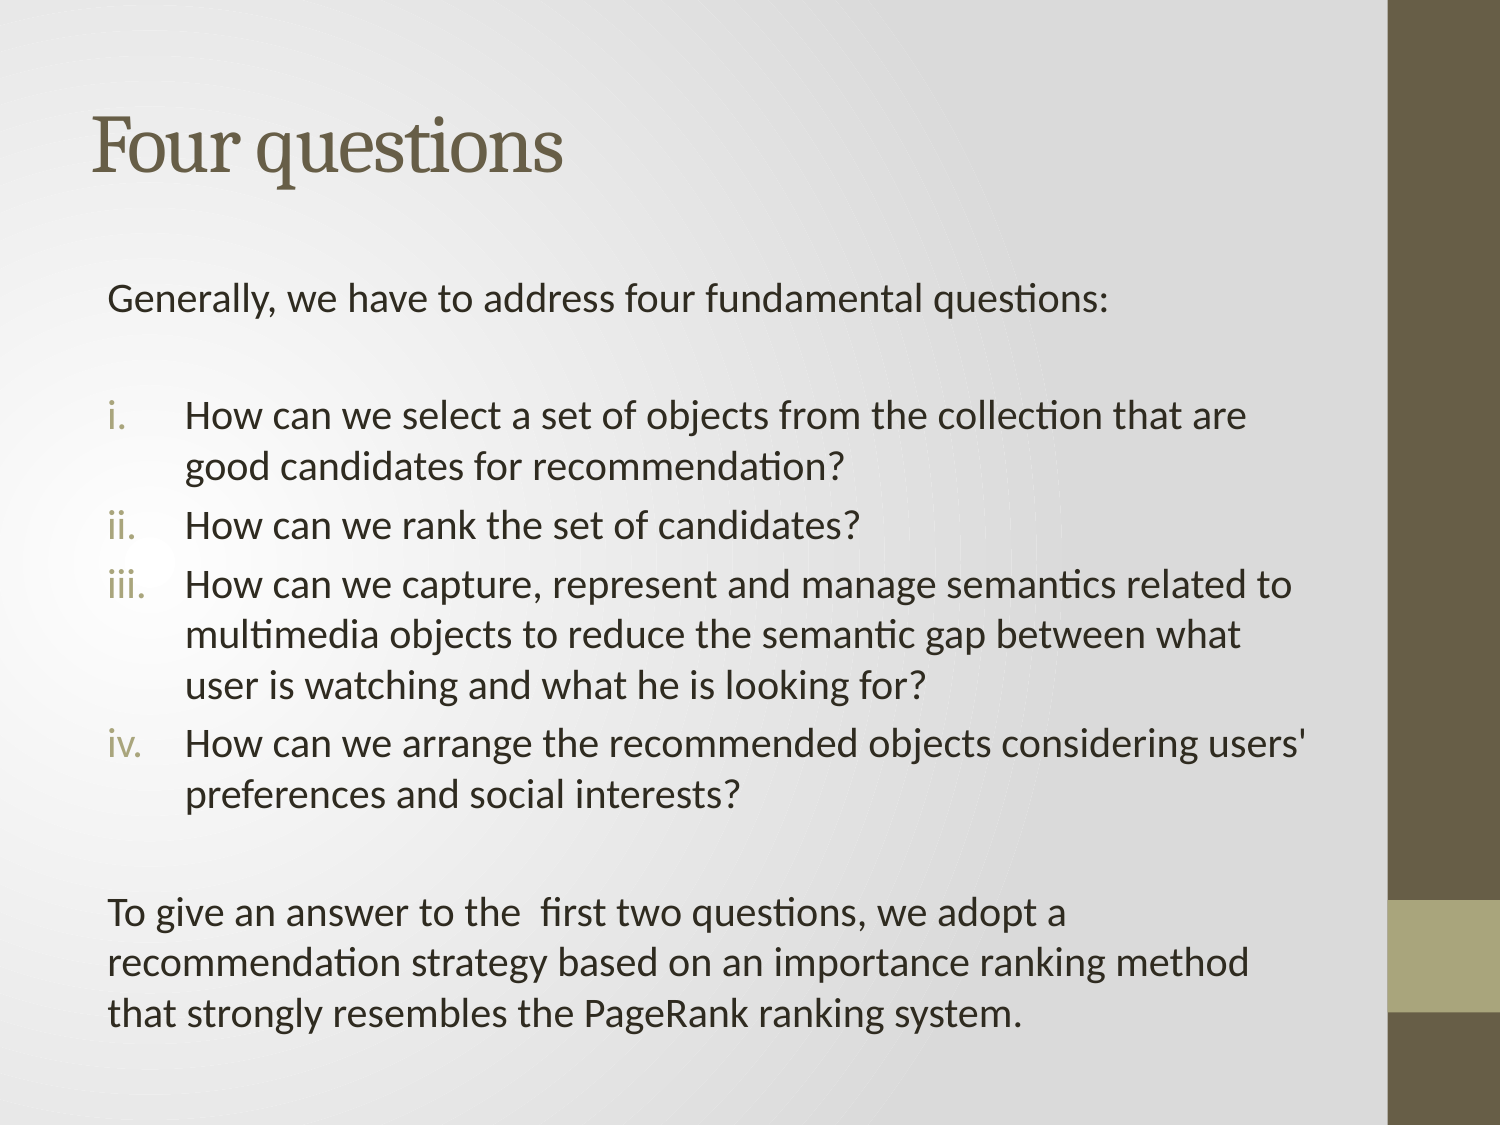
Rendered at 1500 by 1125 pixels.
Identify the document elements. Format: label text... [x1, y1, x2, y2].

title Four questions [75, 45, 1325, 233]
list Generally, we have to address four fundamental questions: How can we select a set of objects from the collection that are good candidates for recommendation? How can we rank the set of candidates? How can we capture, represent and manage semantics related to multimedia objects to reduce the semantic gap between what user is watching and what he is looking for? How can we arrange the recommended objects considering users' preferences and social interests? To give an answer to the first two questions, we adopt a recommendation strategy based on an importance ranking method that strongly resembles the PageRank ranking system. [75, 262, 1325, 1050]
